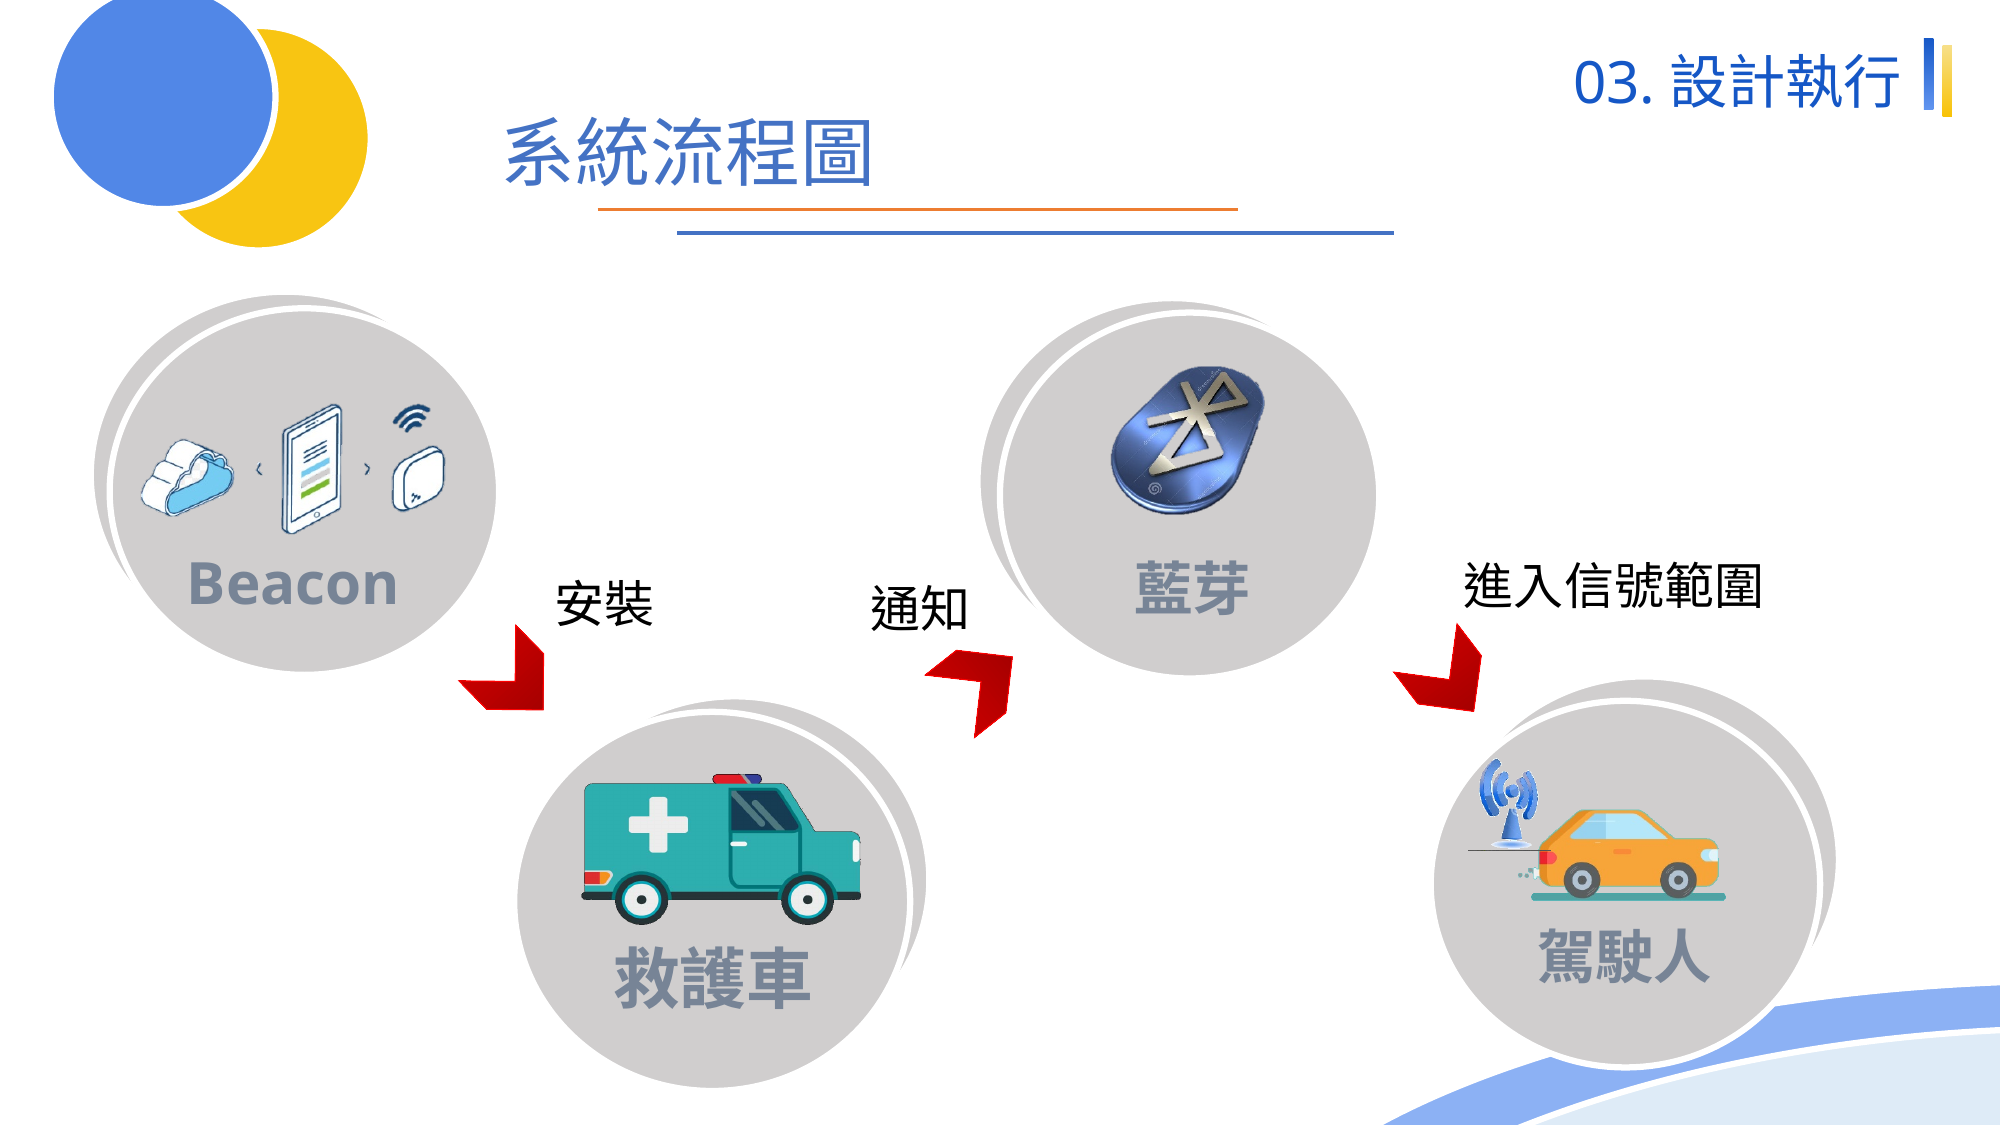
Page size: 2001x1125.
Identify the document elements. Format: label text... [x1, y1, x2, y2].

text_box [170, 24, 372, 252]
text_box [1374, 1068, 1705, 1125]
text_box [923, 649, 1011, 739]
text_box [1839, 981, 2000, 1044]
text_box 進入信號範圍 [1449, 547, 1854, 622]
text_box [457, 623, 545, 711]
picture [1468, 754, 1551, 851]
text_box 系統流程圖 [485, 70, 891, 203]
text_box 通知 [856, 570, 977, 646]
text_box [1523, 1029, 2000, 1125]
text_box [1449, 622, 1482, 676]
text_box [49, 0, 277, 211]
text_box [90, 291, 500, 675]
text_box [1392, 671, 1430, 706]
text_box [1567, 38, 1952, 124]
text_box 安裝 [540, 564, 678, 640]
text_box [1430, 676, 1839, 1068]
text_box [977, 298, 1380, 679]
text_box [514, 696, 930, 1092]
